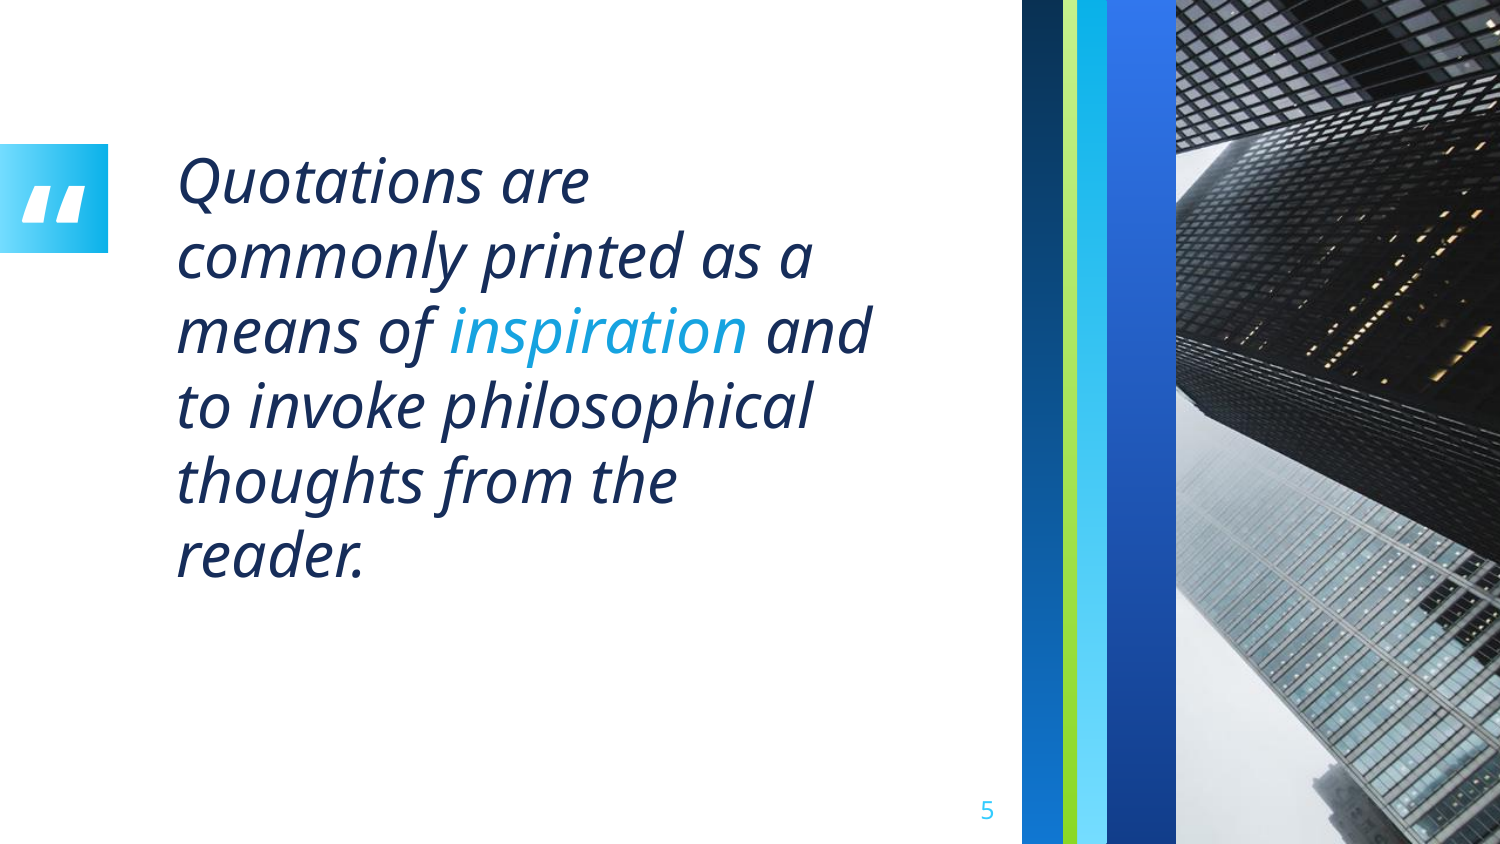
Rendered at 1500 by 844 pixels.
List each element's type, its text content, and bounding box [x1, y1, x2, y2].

picture [1175, 0, 1500, 844]
slide_number ‹#› [919, 779, 1010, 844]
list Quotations are commonly printed as a means of inspiration and to invoke philosophical thoughts from the reader. [161, 125, 898, 738]
